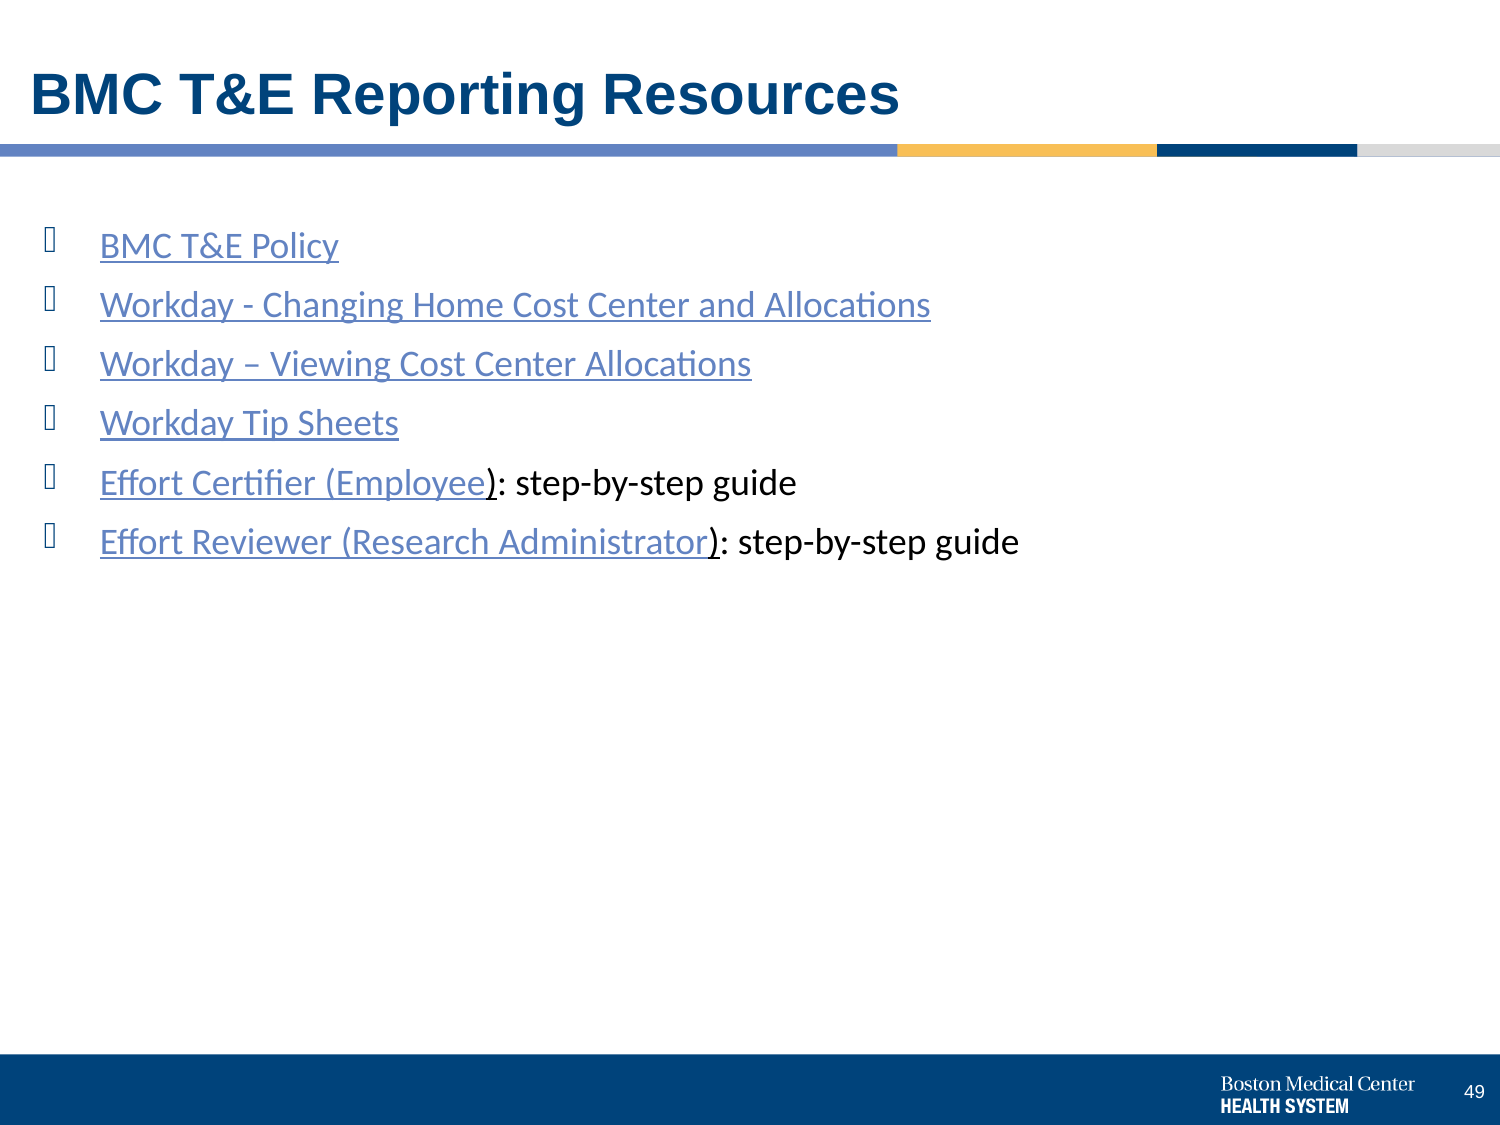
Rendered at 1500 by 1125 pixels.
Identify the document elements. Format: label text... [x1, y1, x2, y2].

list BMC T&E Policy Workday - Changing Home Cost Center and Allocations Workday – Viewing Cost Center Allocations Workday Tip Sheets Effort Certifier (Employee): step-by-step guide Effort Reviewer (Research Administrator): step-by-step guide [28, 173, 1464, 1012]
picture [1220, 1073, 1415, 1118]
title BMC T&E Reporting Resources [15, 43, 1452, 148]
